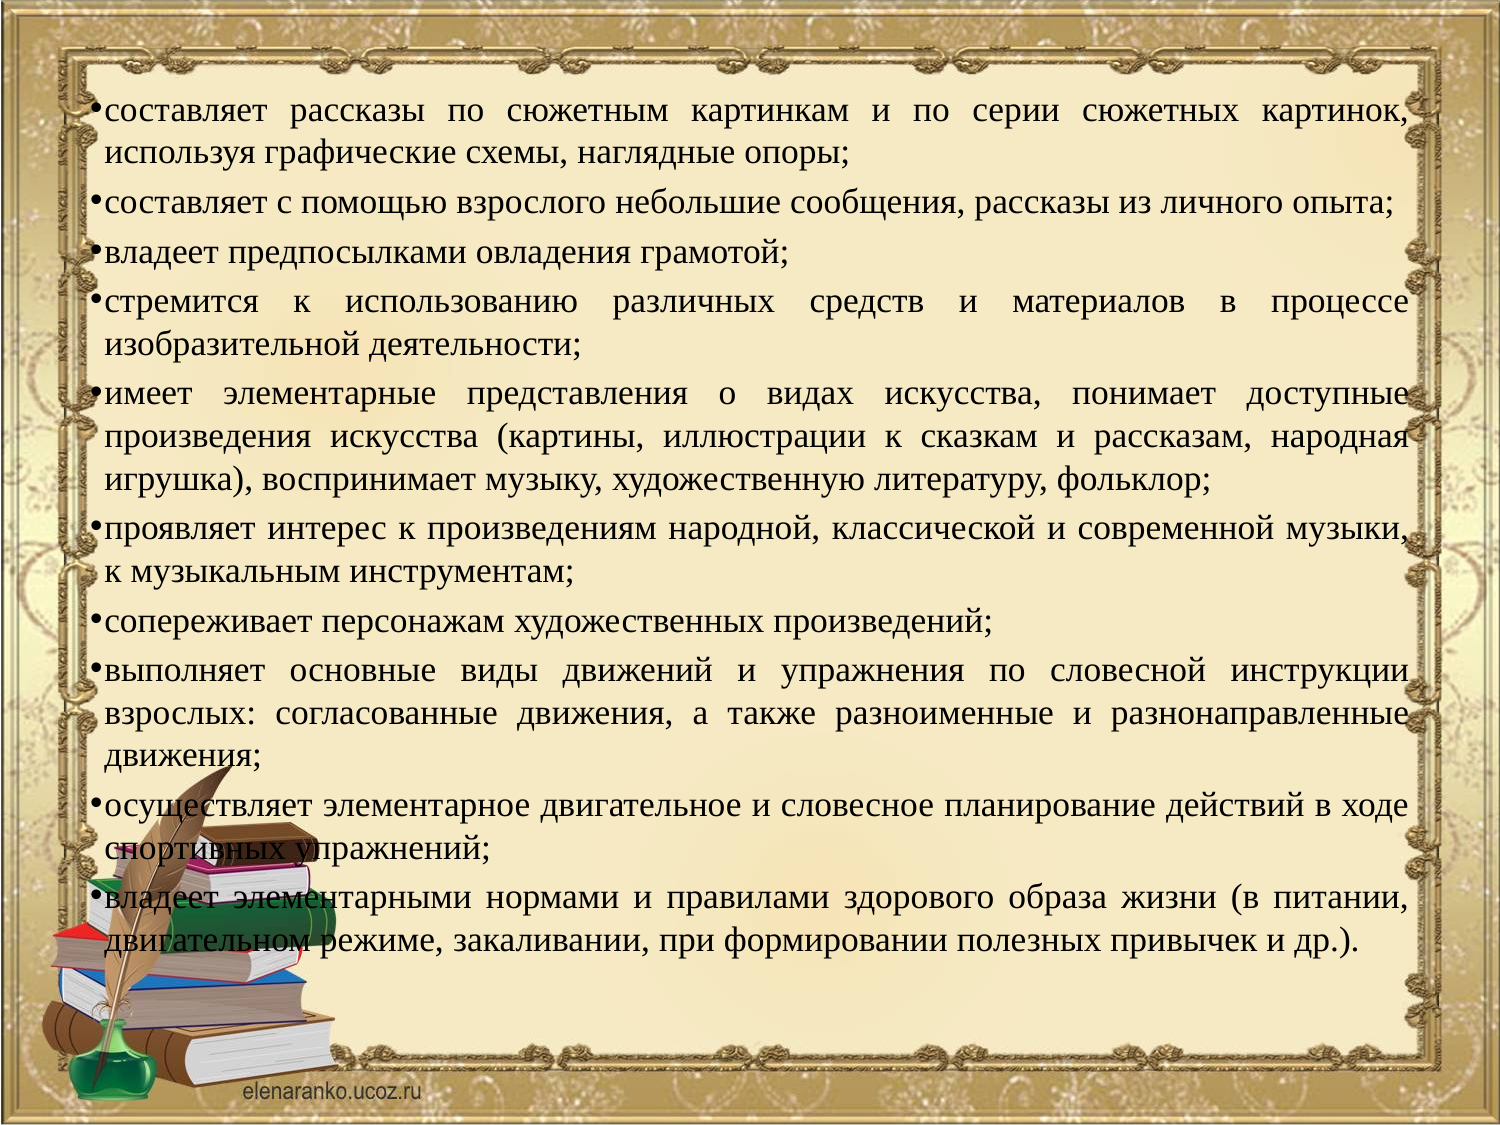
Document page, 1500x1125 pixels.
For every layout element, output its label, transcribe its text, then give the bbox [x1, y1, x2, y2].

list составляет рассказы по сюжетным картинкам и по серии сюжетных картинок, используя графические схемы, наглядные опоры; составляет с помощью взрослого небольшие сообщения, рассказы из личного опыта; владеет предпосылками овладения грамотой; стремится к использованию различных средств и материалов в процессе изобразительной деятельности; имеет элементарные представления о видах искусства, понимает доступные произведения искусства (картины, иллюстрации к сказкам и рассказам, народная игрушка), воспринимает музыку, художественную литературу, фольклор; проявляет интерес к произведениям народной, классической и современной музыки, к музыкальным инструментам; сопереживает персонажам художественных произведений; выполняет основные виды движений и упражнения по словесной инструкции взрослых: согласованные движения, а также разноименные и разнонаправленные движения; осуществляет элементарное двигательное и словесное планирование действий в ходе спортивных упражнений; владеет элементарными нормами и правилами здорового образа жизни (в питании, двигательном режиме, закаливании, при формировании полезных привычек и др.). [75, 78, 1425, 1005]
picture [0, 0, 1500, 1125]
